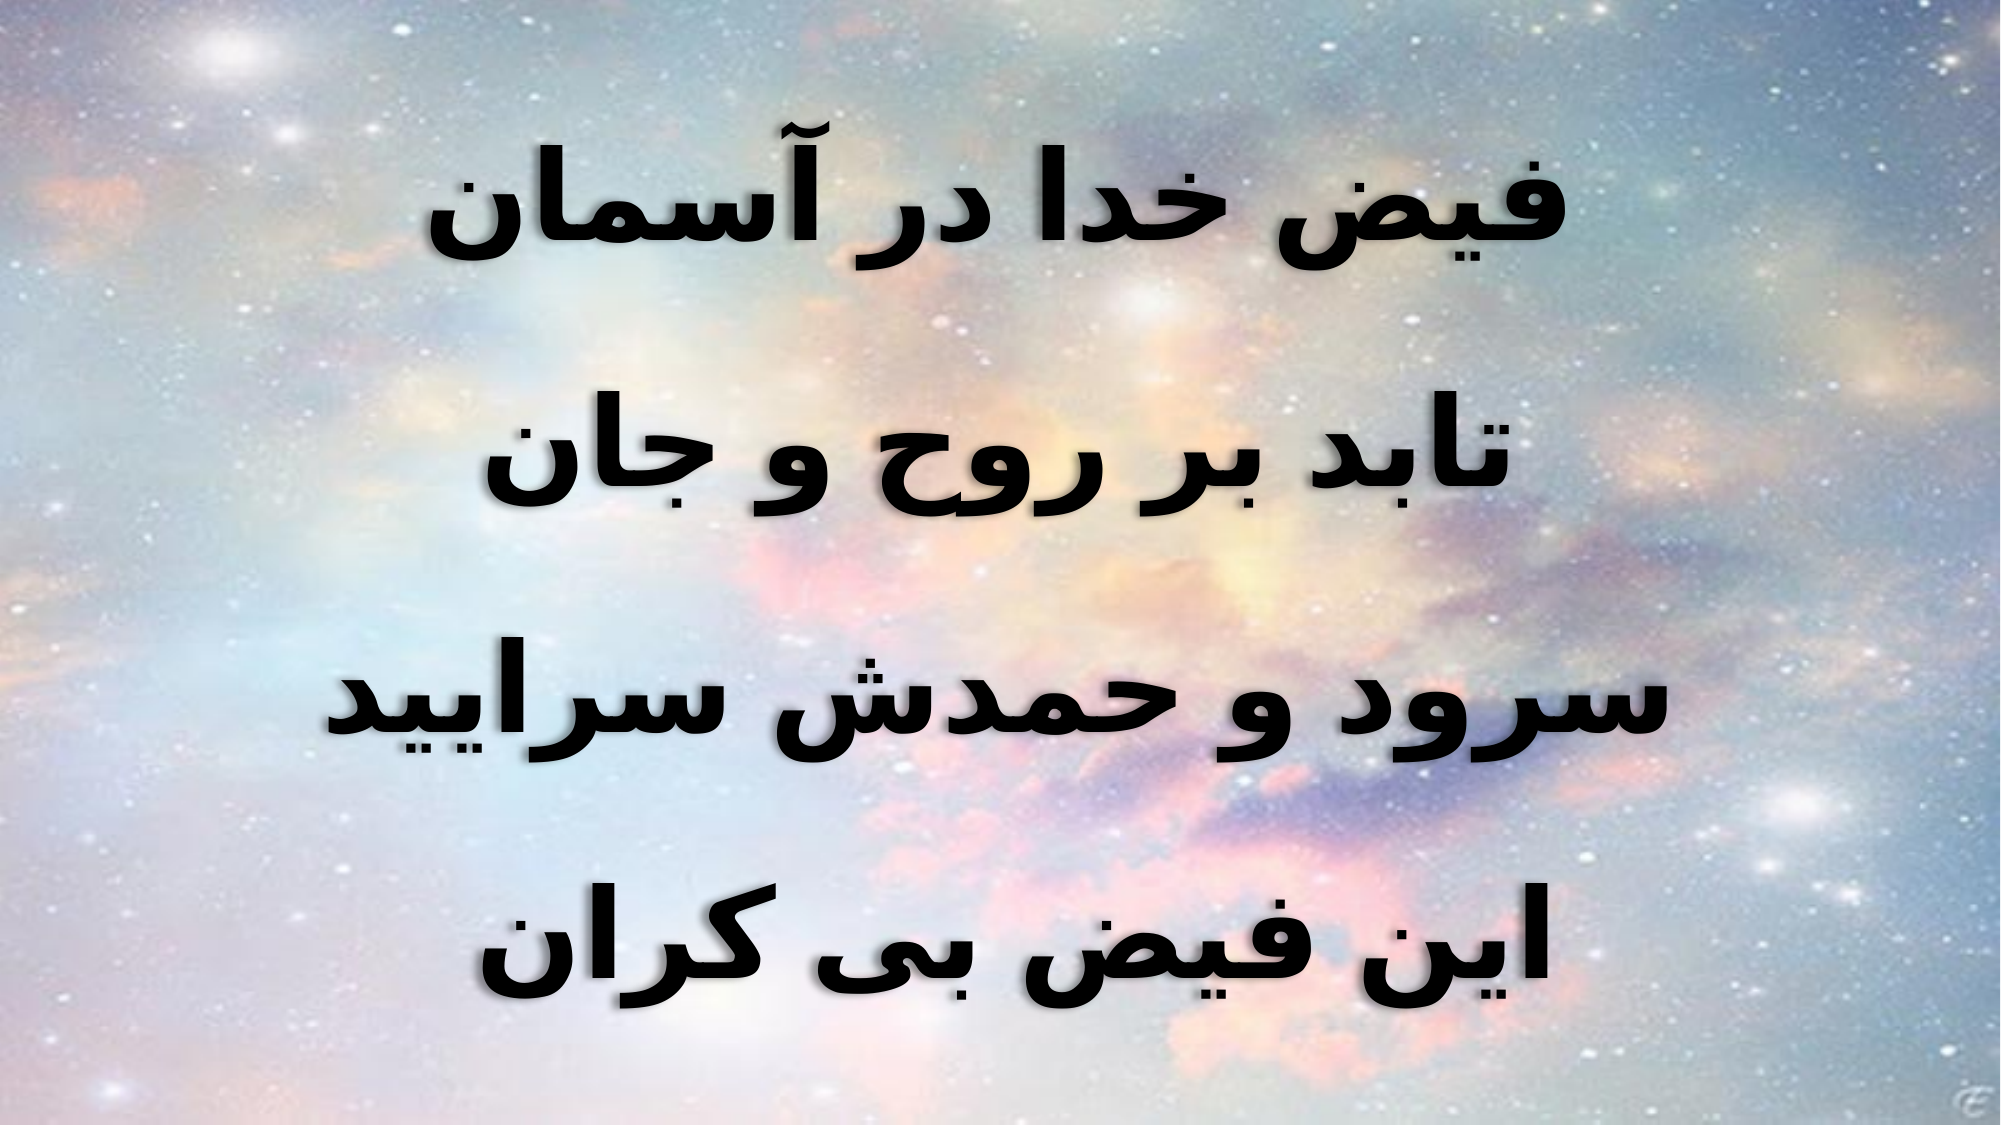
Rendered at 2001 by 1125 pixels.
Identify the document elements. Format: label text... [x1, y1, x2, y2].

list فيض خدا در آسمان تابد بر روح و جان سرود و حمدش سراييد اين فيض بى كران [0, 0, 2000, 1125]
